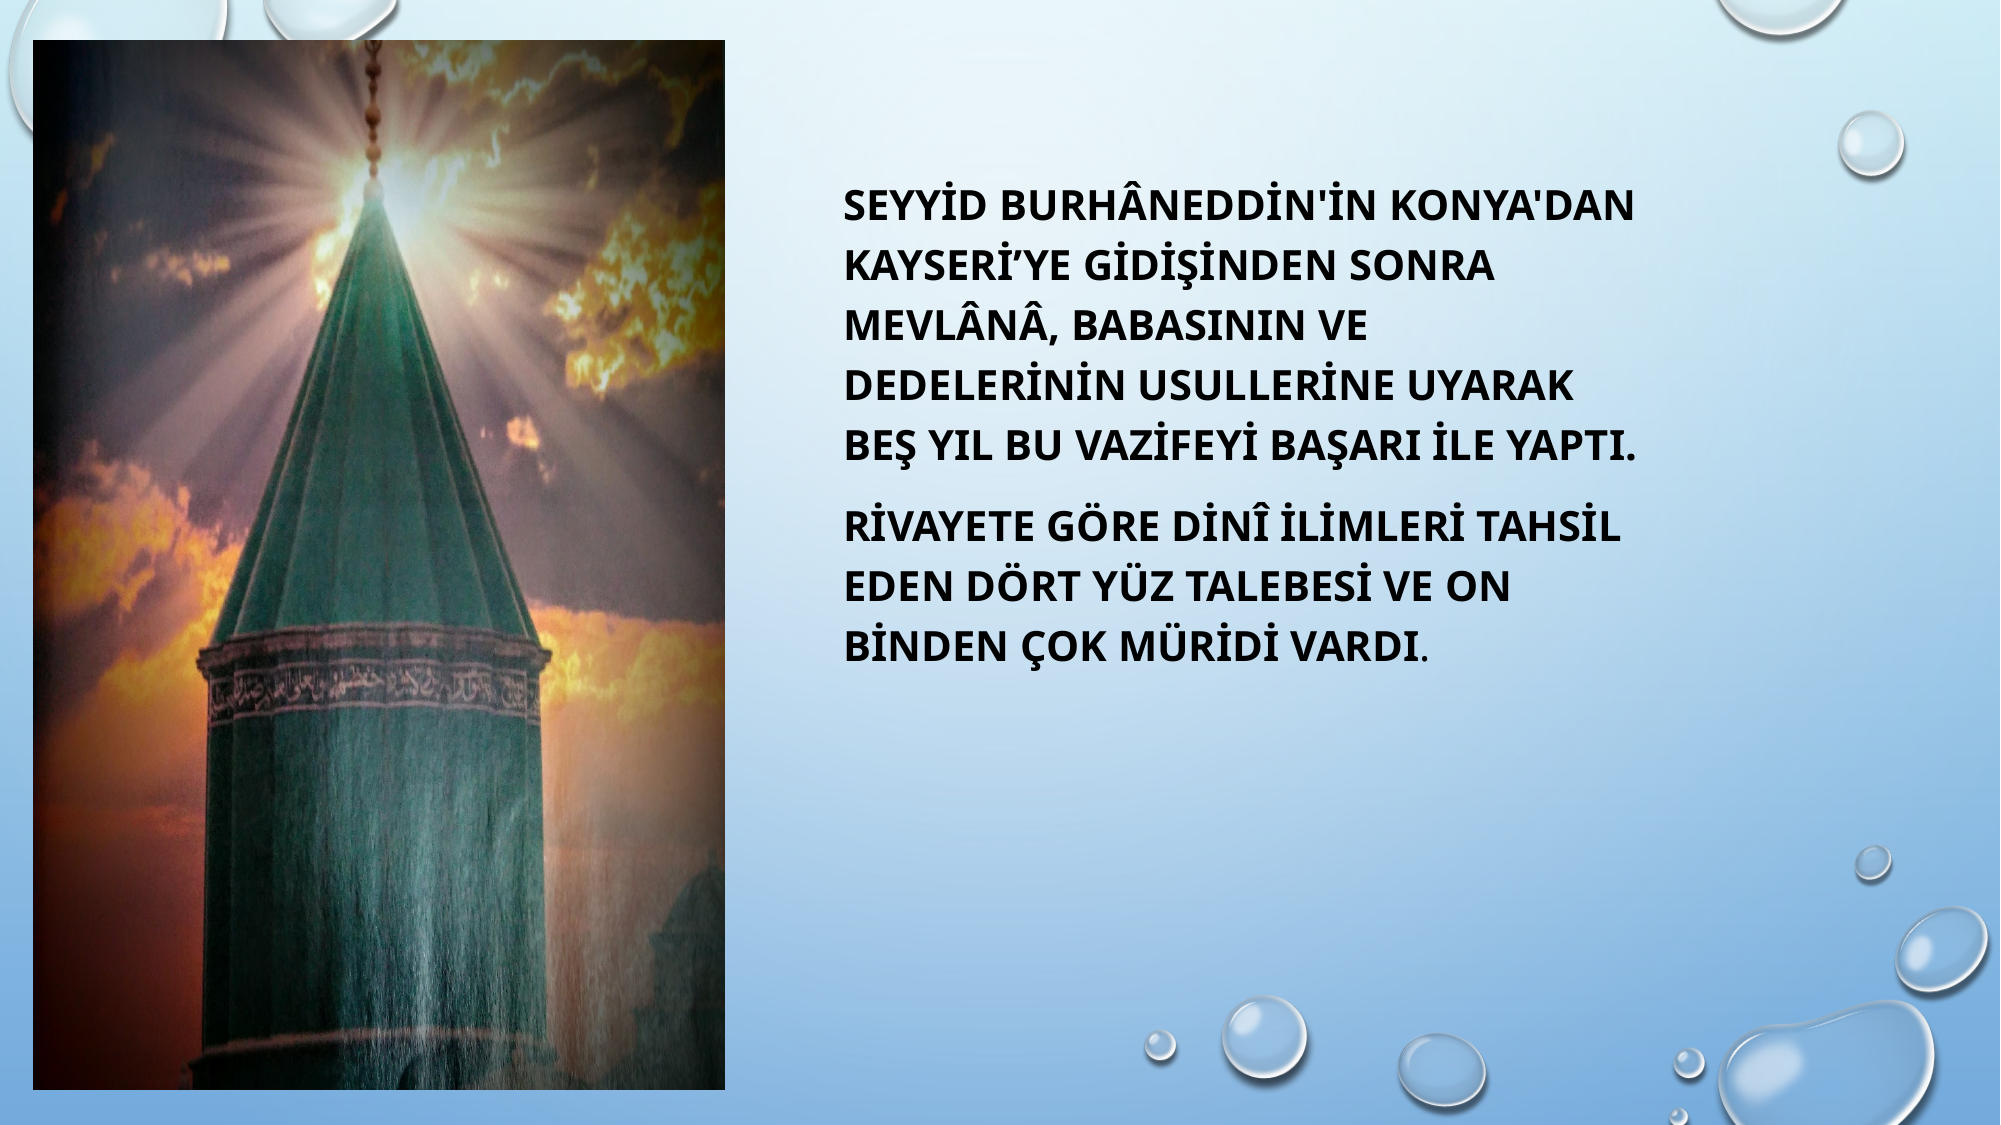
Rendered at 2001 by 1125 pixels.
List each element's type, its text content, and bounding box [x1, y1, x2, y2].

picture [0, 0, 2000, 1125]
list Seyyid Burhâneddin'in Konya'dan Kayseri’ye gidişinden sonra Mevlânâ, Babasının ve dedelerinin usullerine uyarak beş yıl bu vazifeyi başarı ile yaptı. Rivayete göre dinî ilimleri tahsil eden dört yüz talebesi ve on binden çok müridi vardı. [790, 90, 1661, 1025]
